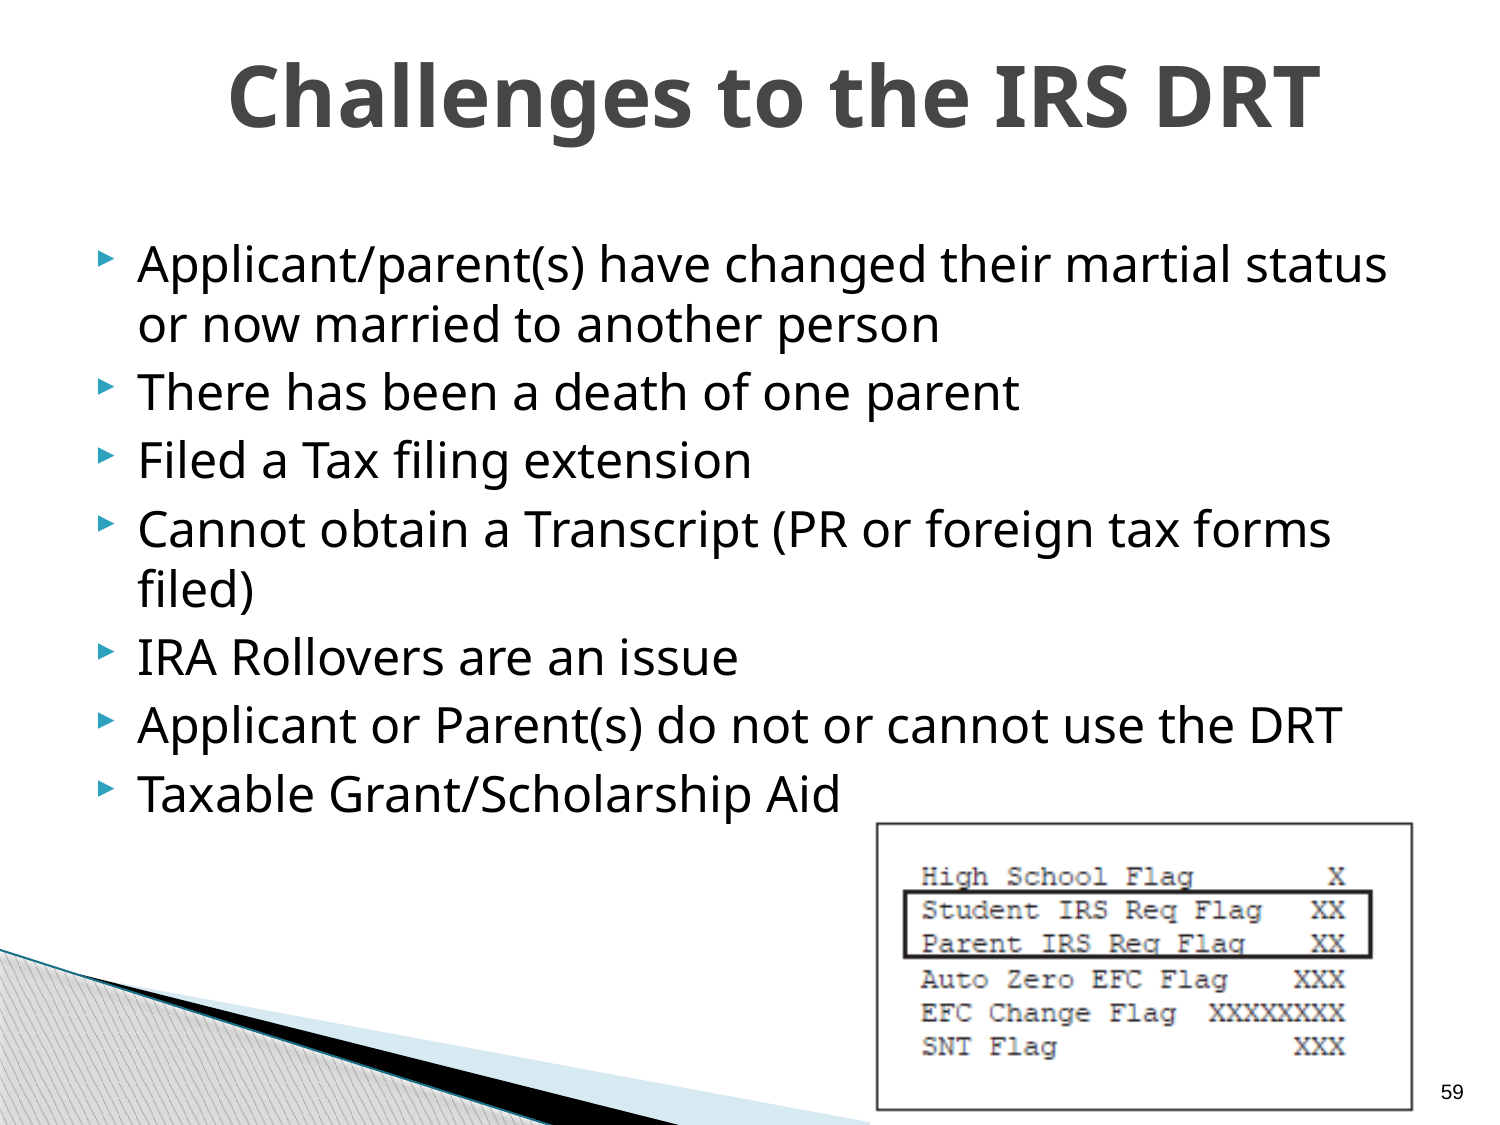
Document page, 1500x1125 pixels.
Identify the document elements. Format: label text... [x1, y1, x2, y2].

slide_number 59 [1431, 1051, 1479, 1112]
list Applicant/parent(s) have changed their martial status or now married to another person There has been a death of one parent Filed a Tax filing extension Cannot obtain a Transcript (PR or foreign tax forms filed) IRA Rollovers are an issue Applicant or Parent(s) do not or cannot use the DRT Taxable Grant/Scholarship Aid [62, 224, 1413, 918]
title Challenges to the IRS DRT [99, 0, 1450, 188]
picture [870, 812, 1427, 1125]
